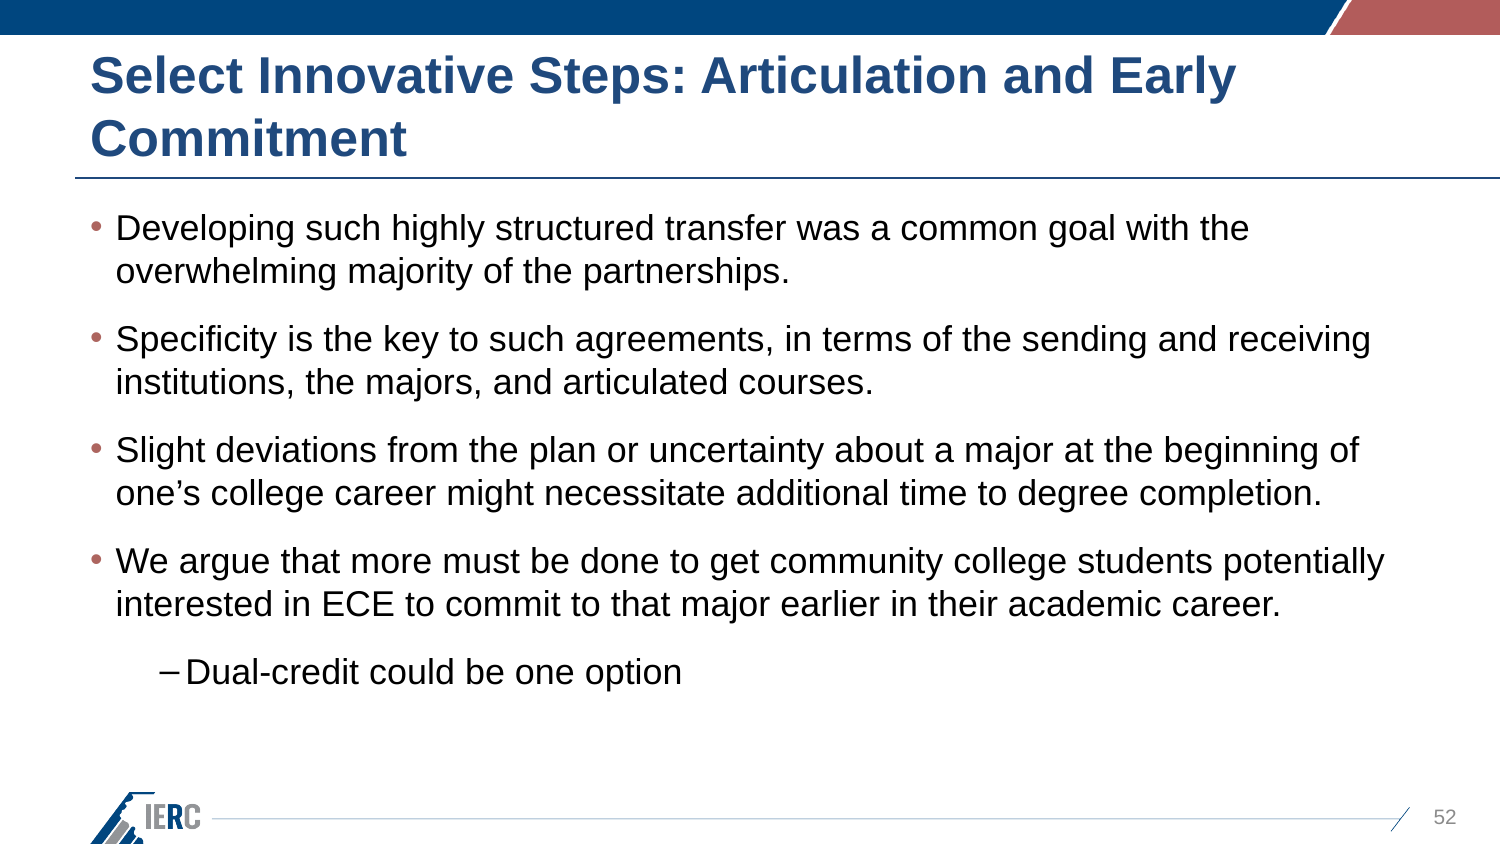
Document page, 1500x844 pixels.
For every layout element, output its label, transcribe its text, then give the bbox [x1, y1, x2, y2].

slide_number 52 [1400, 793, 1491, 839]
picture [0, 0, 1500, 35]
title Select Innovative Steps: Articulation and Early Commitment [75, 33, 1425, 175]
picture [90, 797, 1410, 844]
list Developing such highly structured transfer was a common goal with the overwhelming majority of the partnerships. Specificity is the key to such agreements, in terms of the sending and receiving institutions, the majors, and articulated courses. Slight deviations from the plan or uncertainty about a major at the beginning of one’s college career might necessitate additional time to degree completion. We argue that more must be done to get community college students potentially interested in ECE to commit to that major earlier in their academic career. Dual-credit could be one option [75, 196, 1425, 797]
